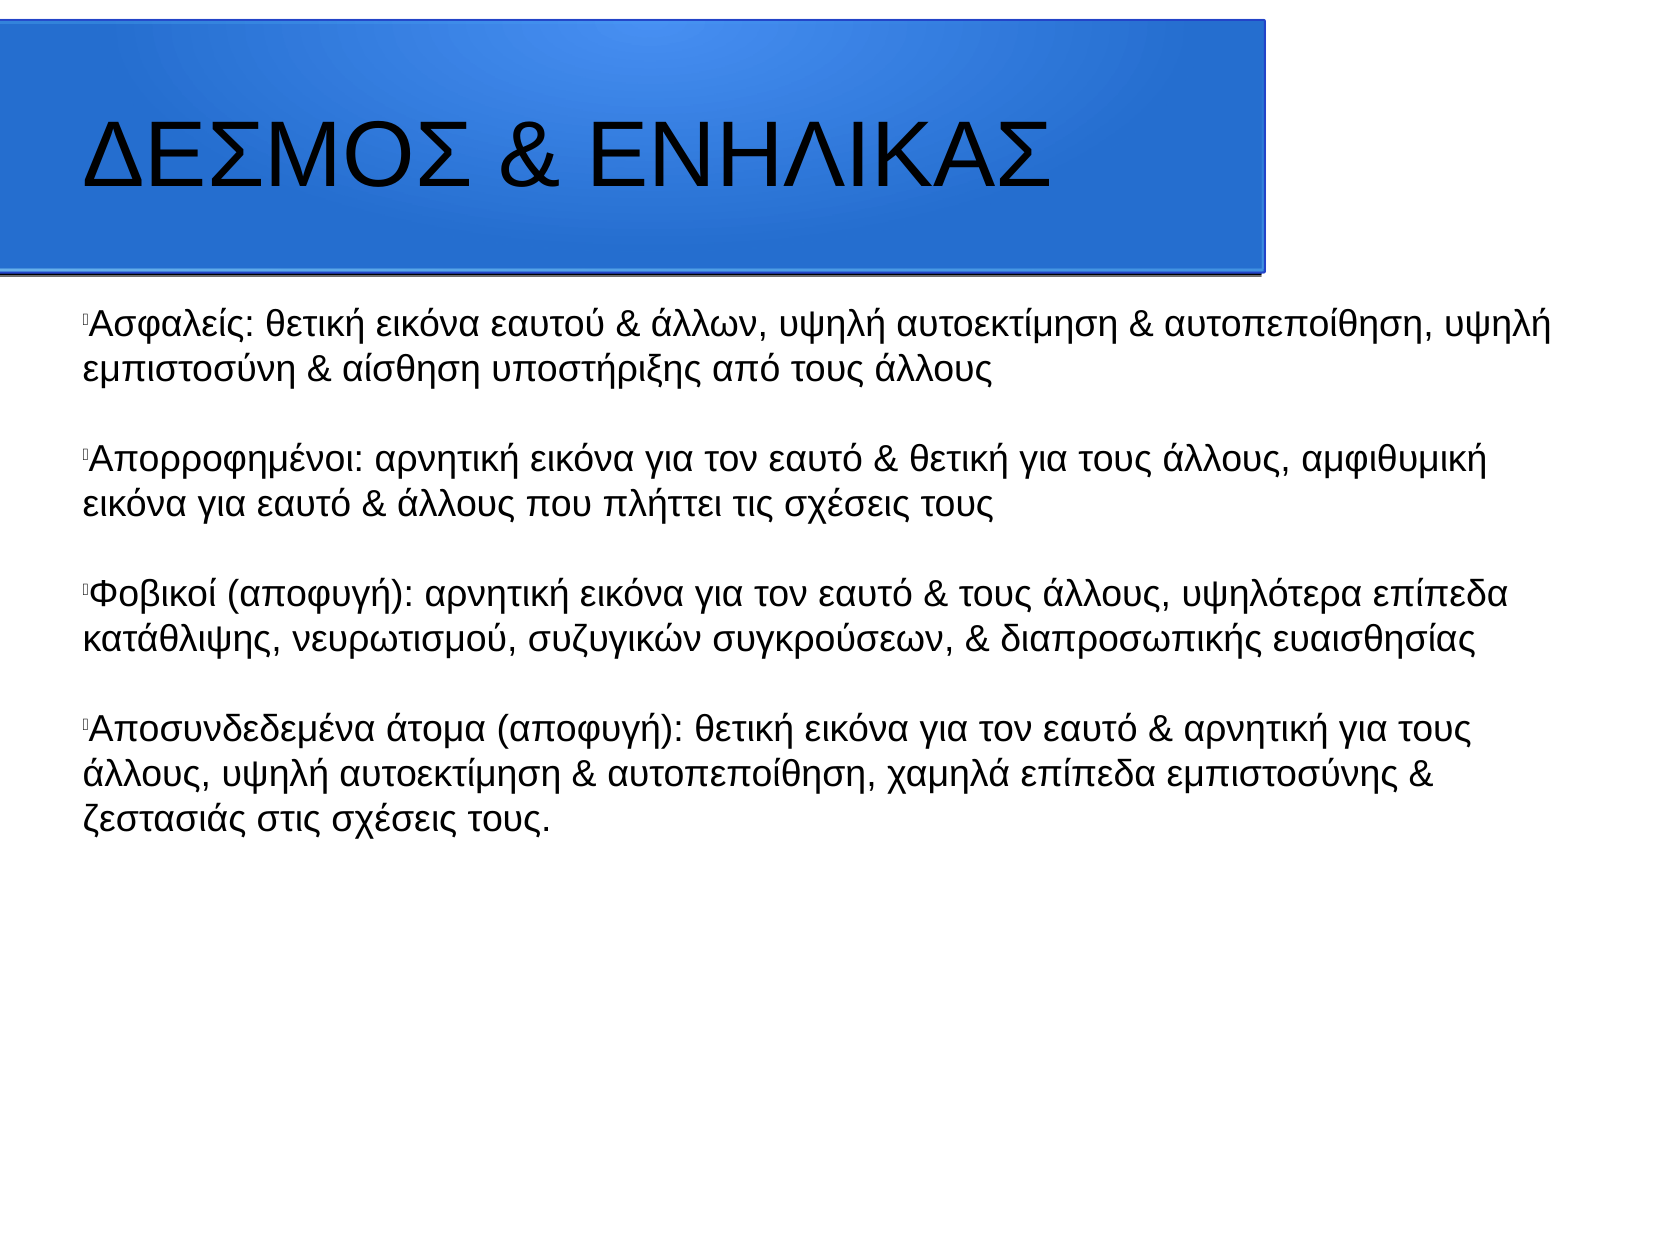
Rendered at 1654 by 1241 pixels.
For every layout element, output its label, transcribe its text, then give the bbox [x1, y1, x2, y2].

picture [0, 17, 1269, 282]
text_box ΔΕΣΜΟΣ & ΕΝΗΛΙΚΑΣ [82, 47, 1235, 252]
text_box Ασφαλείς: θετική εικόνα εαυτού & άλλων, υψηλή αυτοεκτίμηση & αυτοπεποίθηση, υψηλή εμπιστοσύνη & αίσθηση υποστήριξης από τους άλλους Απορροφημένοι: αρνητική εικόνα για τον εαυτό & θετική για τους άλλους, αμφιθυμική εικόνα για εαυτό & άλλους που πλήττει τις σχέσεις τους Φοβικοί (αποφυγή): αρνητική εικόνα για τον εαυτό & τους άλλους, υψηλότερα επίπεδα κατάθλιψης, νευρωτισμού, συζυγικών συγκρούσεων, & διαπροσωπικής ευαισθησίας Αποσυνδεδεμένα άτομα (αποφυγή): θετική εικόνα για τον εαυτό & αρνητική για τους άλλους, υψηλή αυτοεκτίμηση & αυτοπεποίθηση, χαμηλά επίπεδα εμπιστοσύνης & ζεστασιάς στις σχέσεις τους. [82, 299, 1571, 1019]
